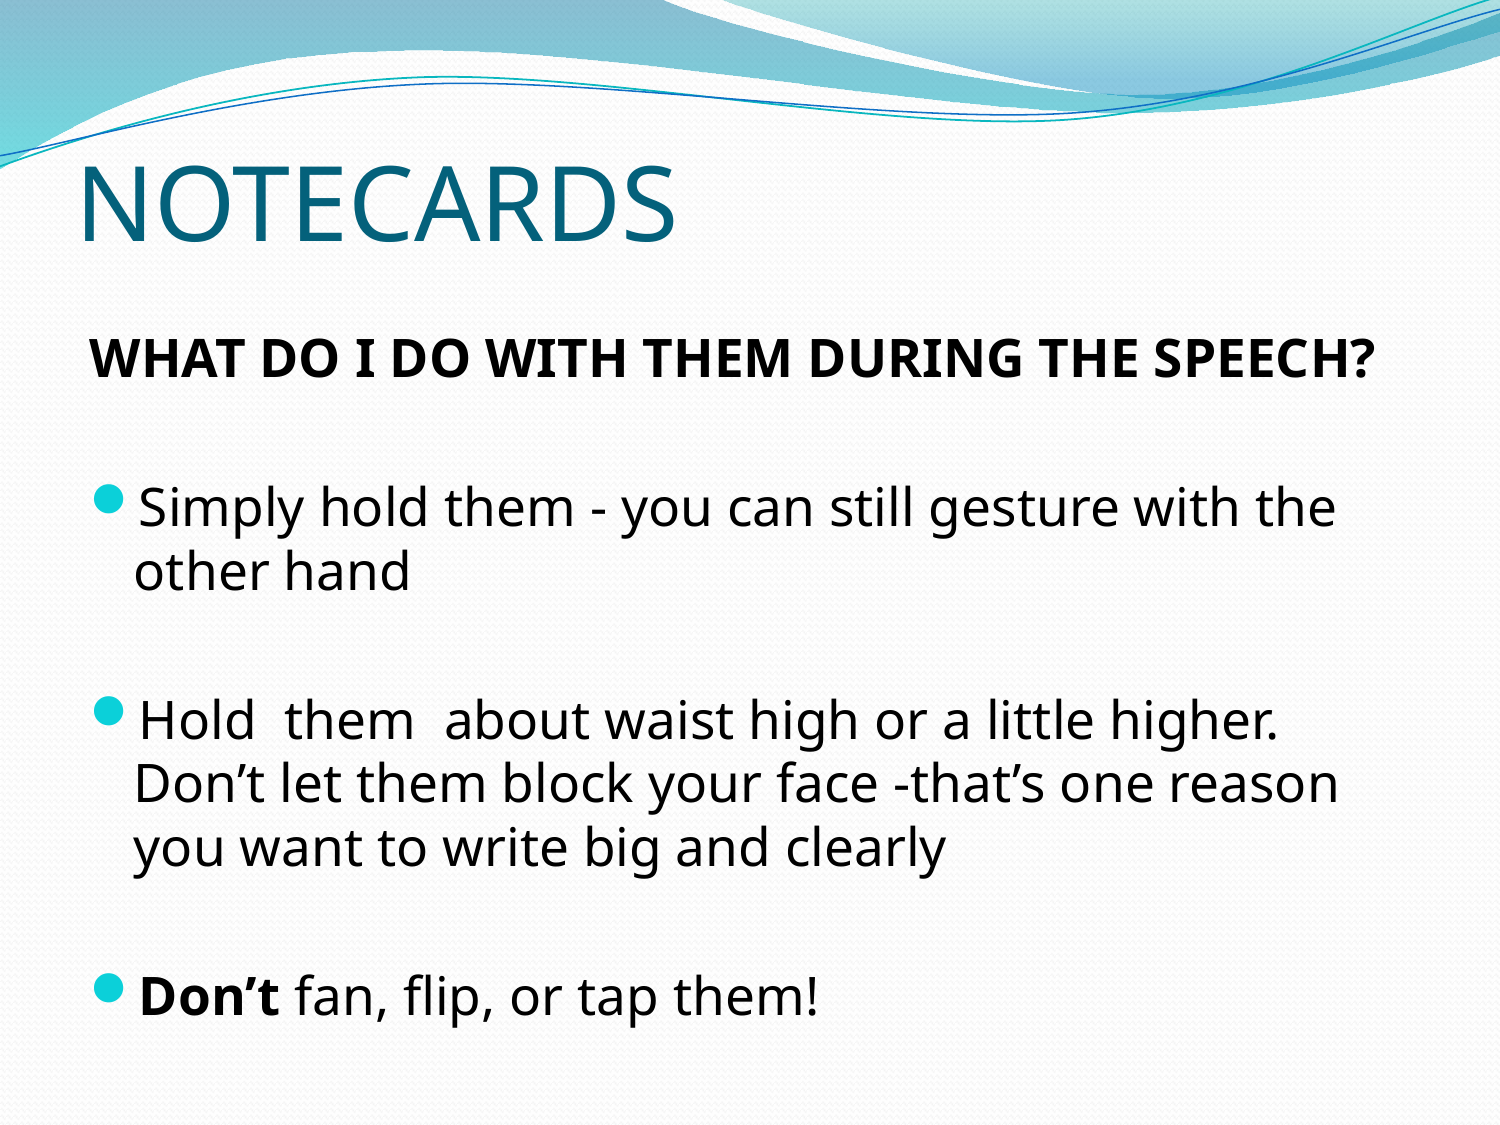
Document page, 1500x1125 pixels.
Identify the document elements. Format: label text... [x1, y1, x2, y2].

title NOTECARDS [75, 75, 1425, 263]
list WHAT DO I DO WITH THEM DURING THE SPEECH? Simply hold them - you can still gesture with the other hand Hold them about waist high or a little higher. Don’t let them block your face -that’s one reason you want to write big and clearly Don’t fan, flip, or tap them! [75, 317, 1425, 1038]
